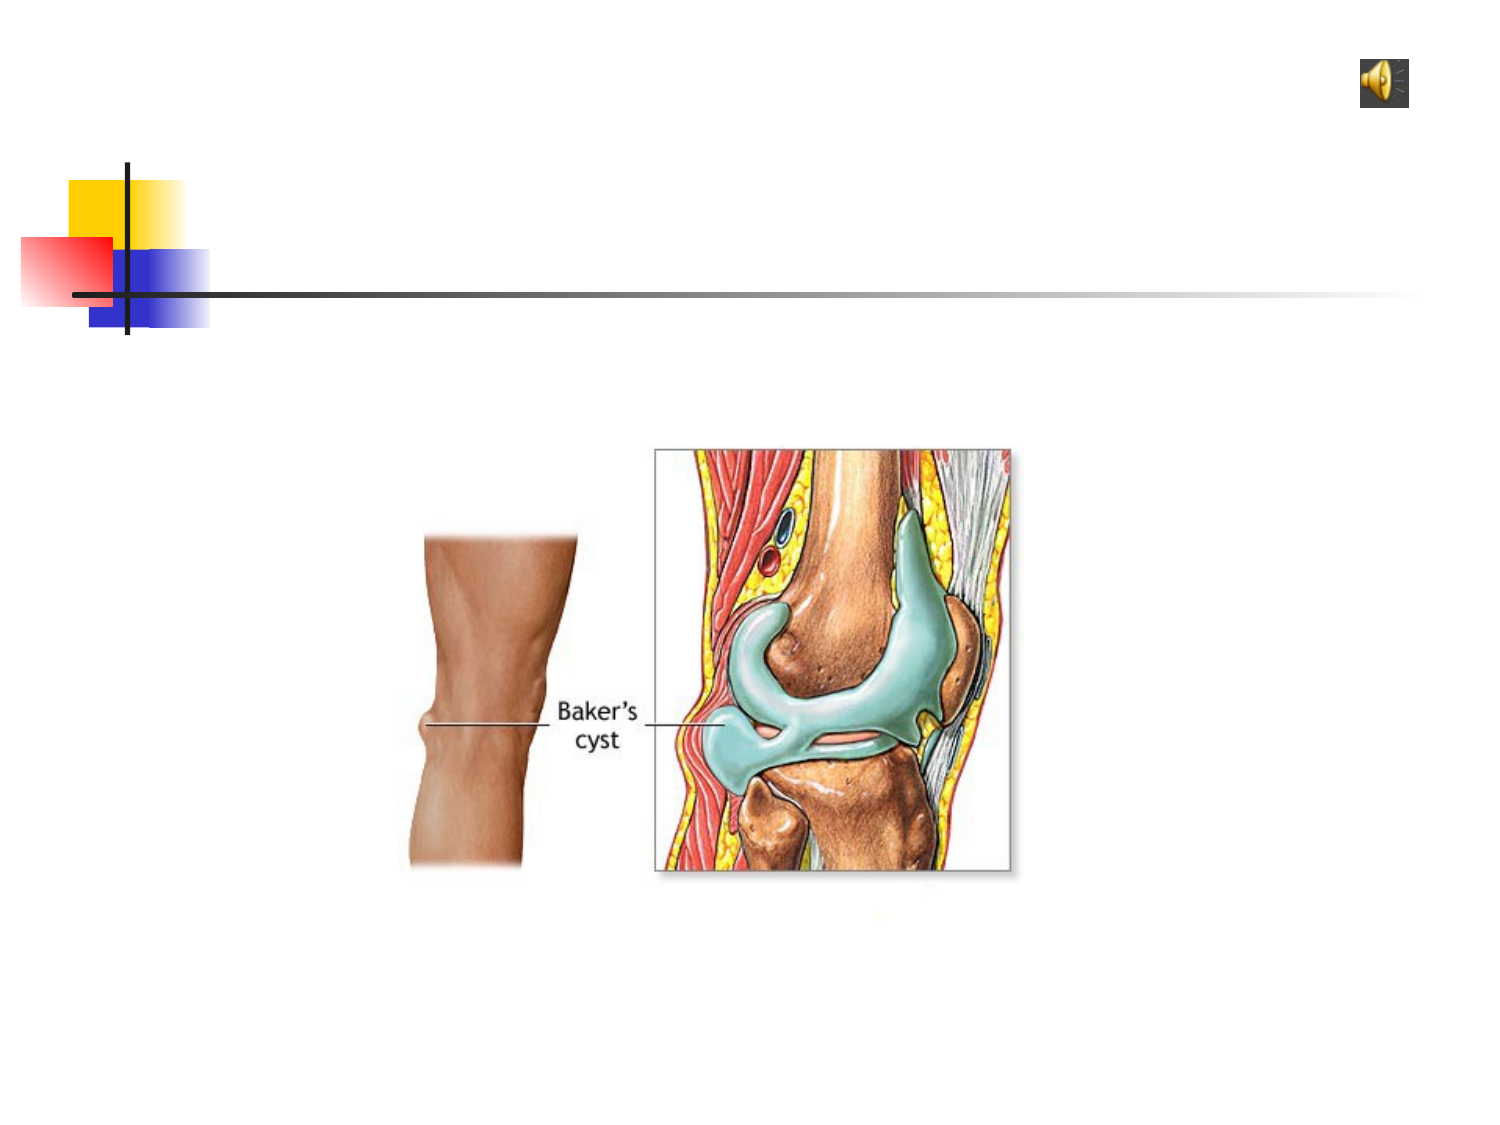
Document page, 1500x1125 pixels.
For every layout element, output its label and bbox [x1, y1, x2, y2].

picture [398, 421, 1024, 923]
picture [1359, 58, 1410, 109]
